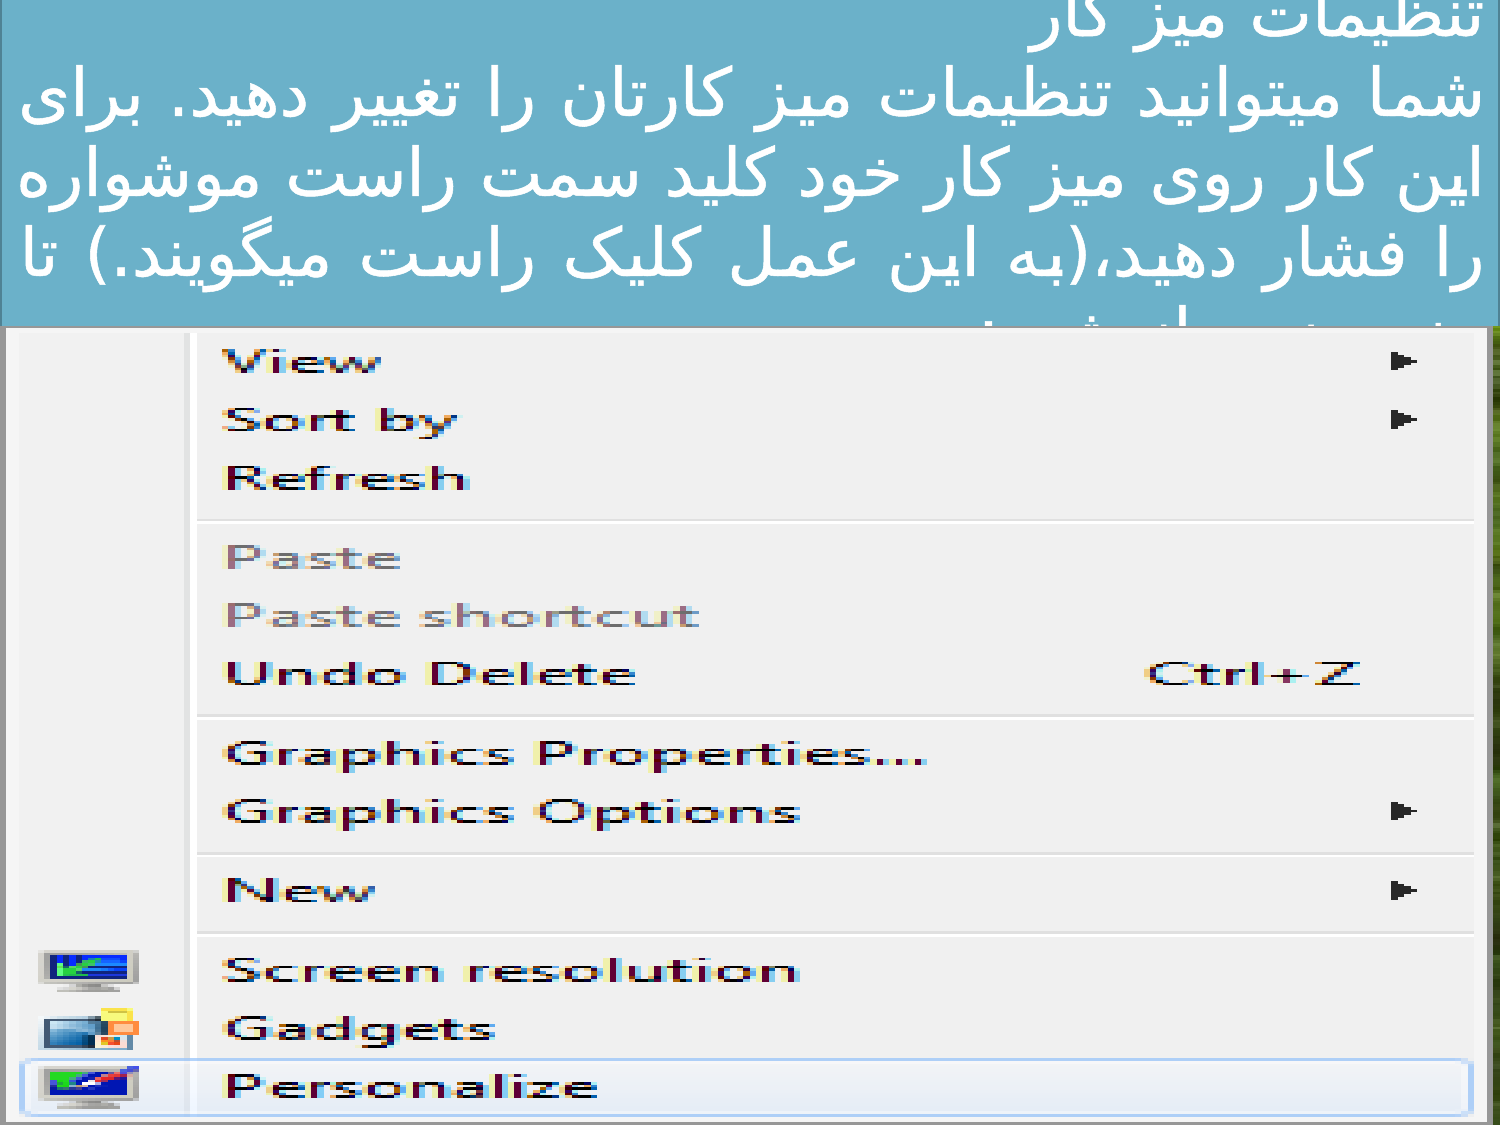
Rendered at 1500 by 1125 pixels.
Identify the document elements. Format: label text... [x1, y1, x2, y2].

text_box تنظیمات میز کار شما می‏توانید تنظیمات میز کارتان را تغییر دهید. برای این کار روی میز کار خود کلید سمت راست موشواره را فشار دهید،(به این عمل کلیک راست می‏گویند.) تا منوی زیر باز شود: [0, 0, 1500, 326]
picture [0, 326, 1500, 1125]
